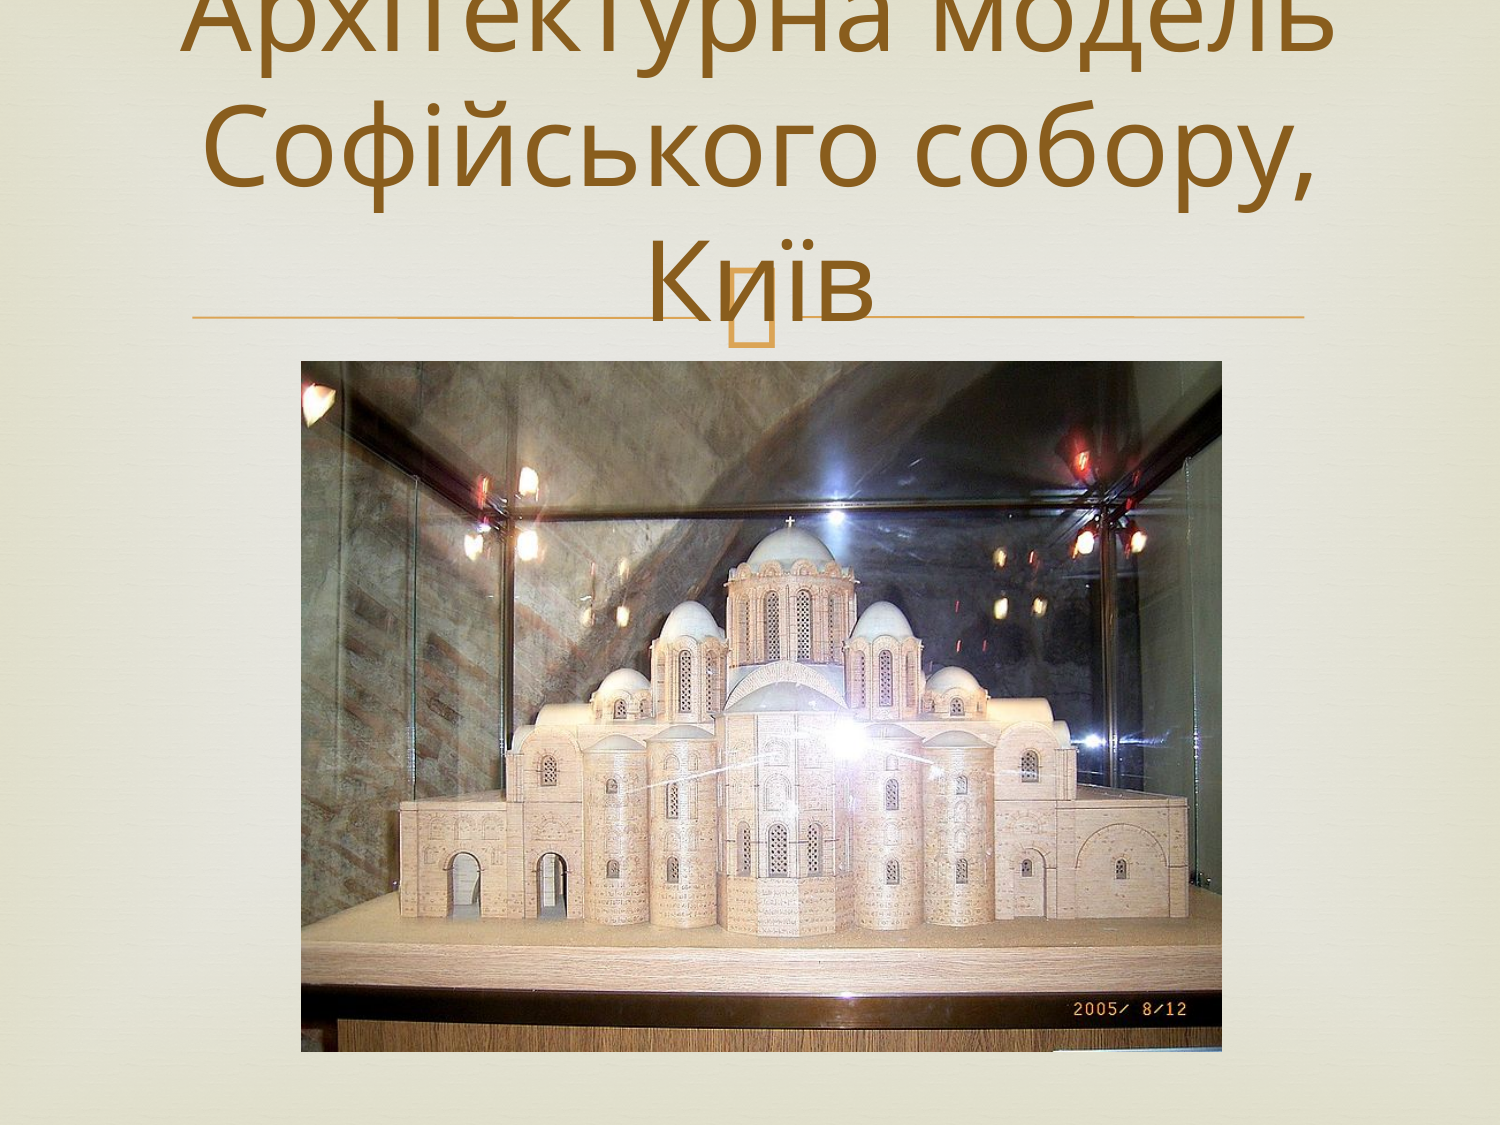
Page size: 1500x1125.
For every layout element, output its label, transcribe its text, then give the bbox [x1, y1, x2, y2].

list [300, 361, 1222, 1053]
title Архітектурна модель Софійського собору, Київ [123, 54, 1397, 228]
